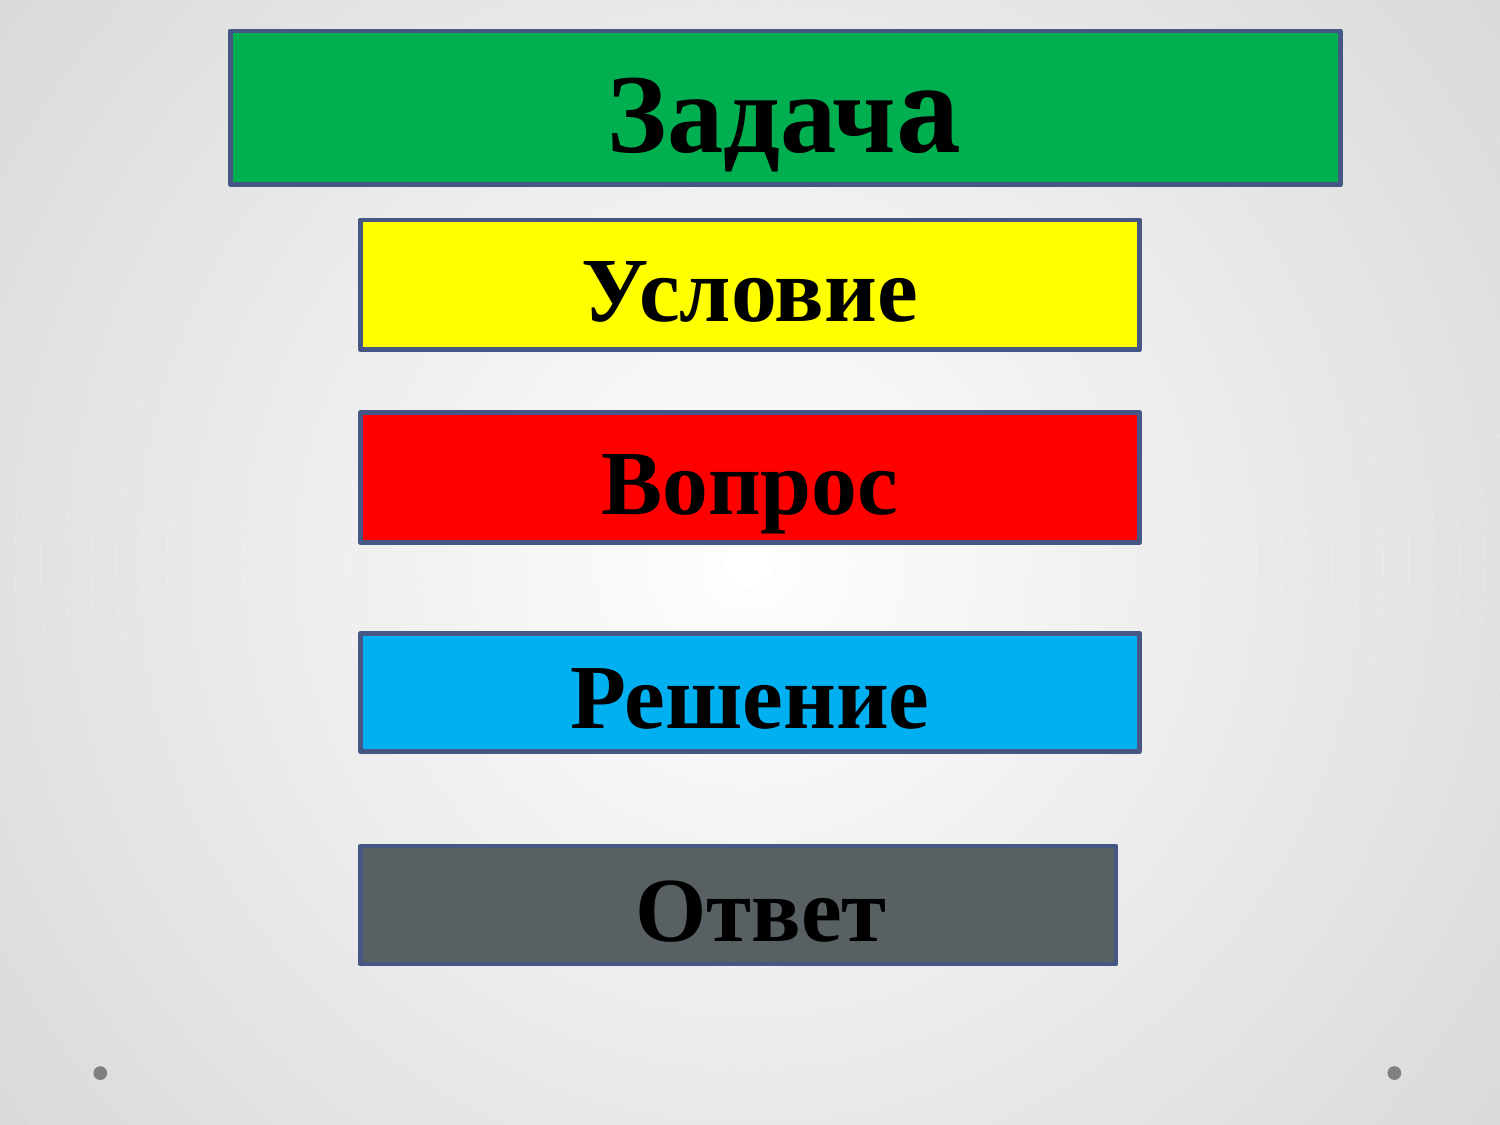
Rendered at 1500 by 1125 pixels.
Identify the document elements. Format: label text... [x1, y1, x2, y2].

text_box Решение [358, 631, 1142, 754]
text_box Задача [228, 29, 1343, 187]
text_box Ответ [358, 844, 1118, 966]
text_box Вопрос [358, 410, 1142, 545]
text_box Условие [358, 218, 1142, 352]
